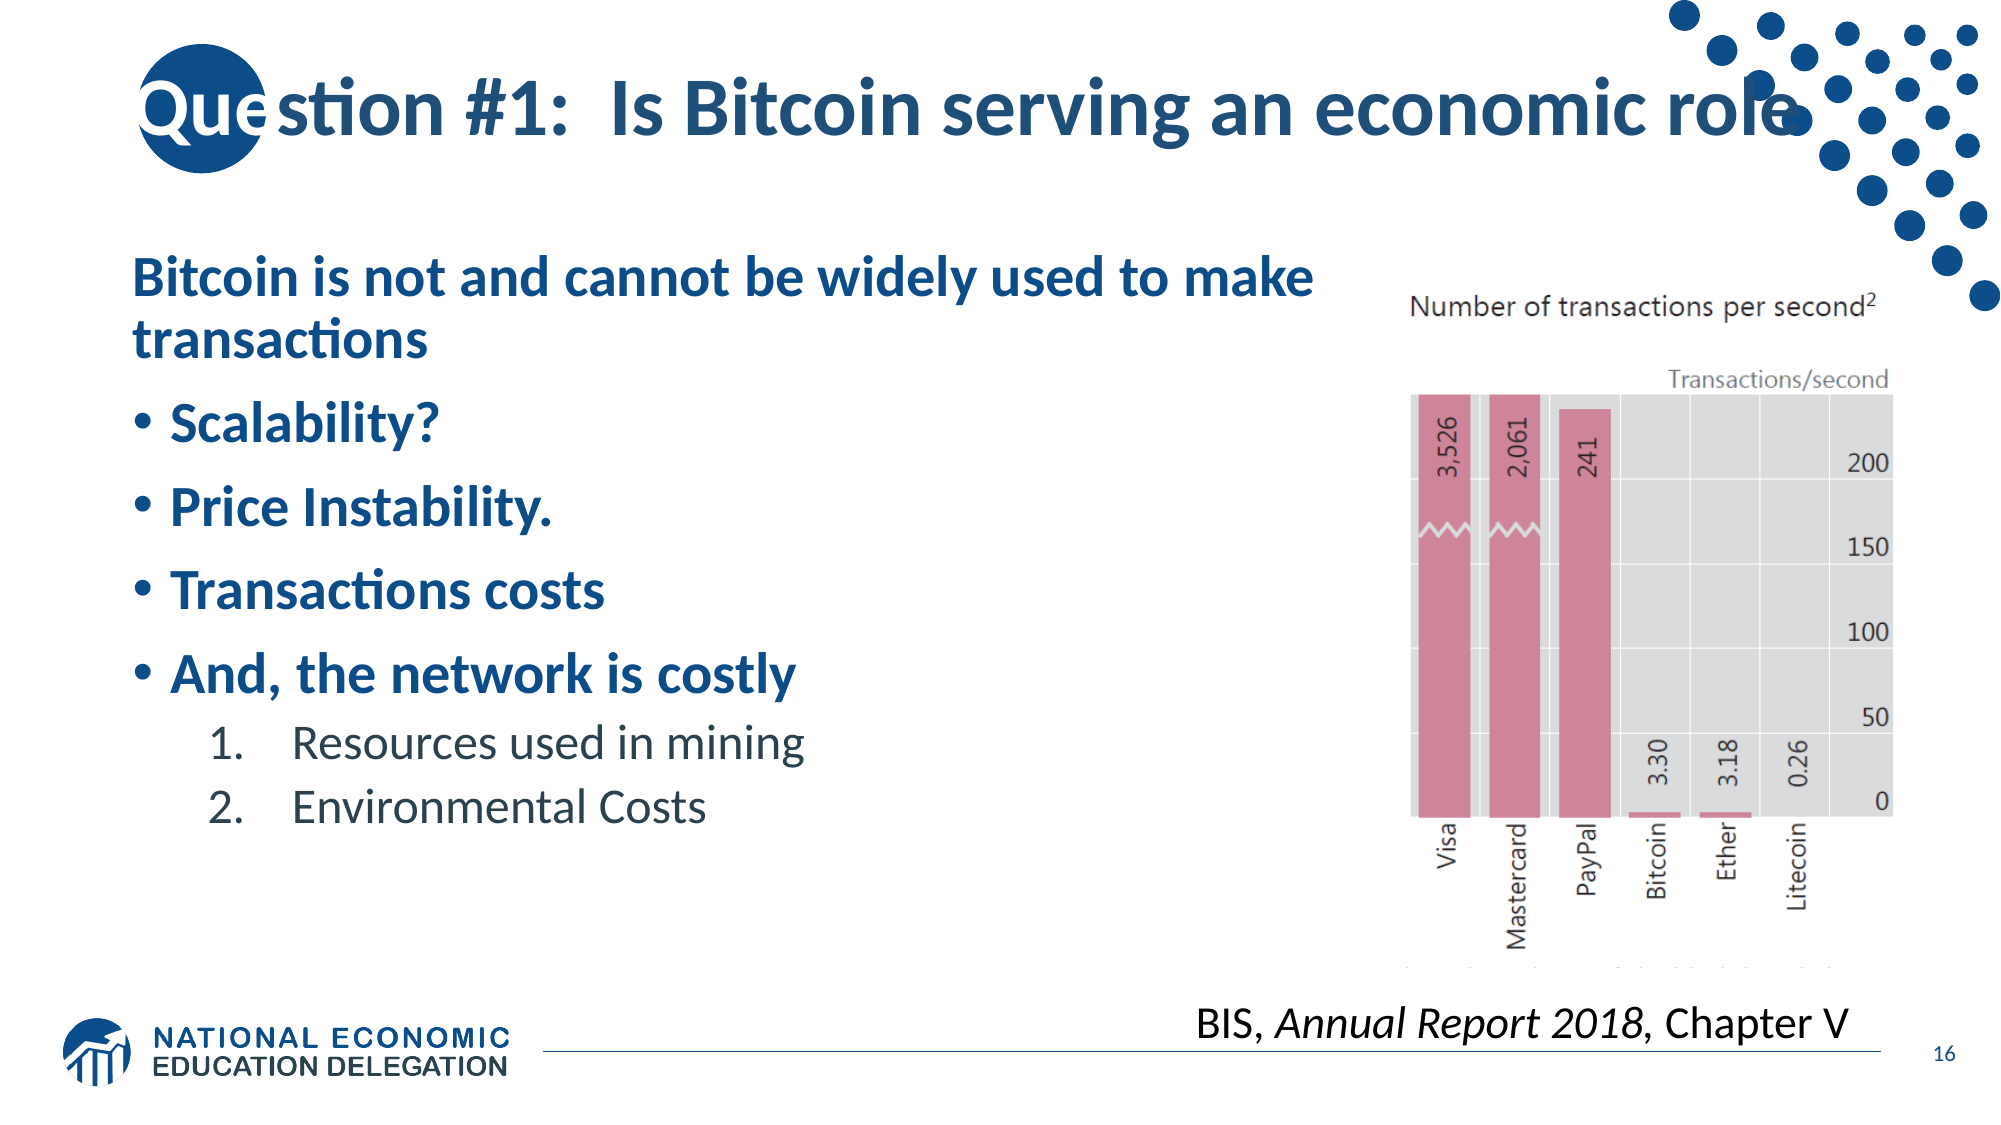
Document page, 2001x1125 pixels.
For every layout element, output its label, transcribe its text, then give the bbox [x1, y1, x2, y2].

title Question #1: Is Bitcoin serving an economic role [117, 0, 1843, 218]
slide_number 16 [1521, 1057, 1972, 1082]
picture [55, 1013, 520, 1091]
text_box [1181, 277, 2000, 1057]
list Bitcoin is not and cannot be widely used to make transactions Scalability? Price Instability. Transactions costs And, the network is costly Resources used in mining Environmental Costs [117, 183, 1374, 898]
